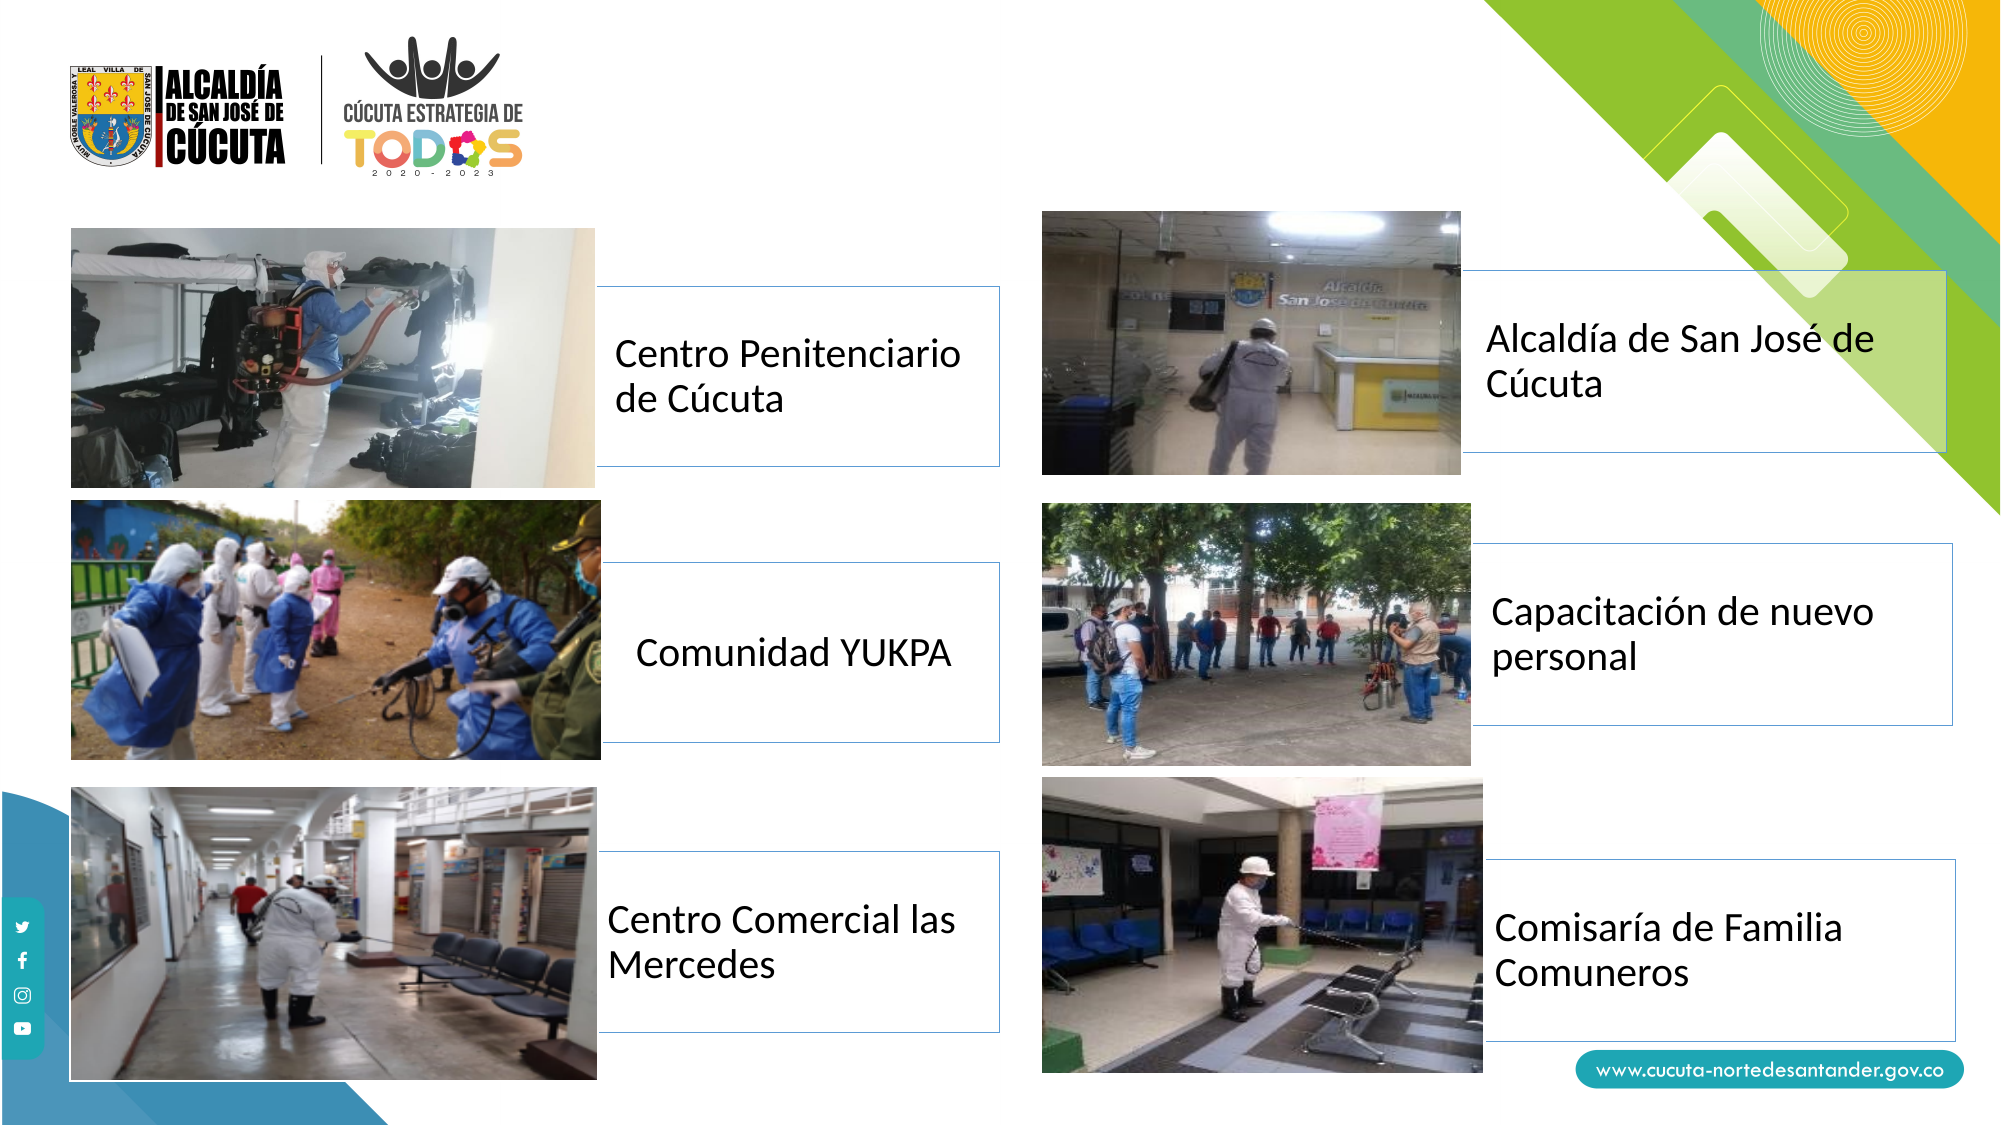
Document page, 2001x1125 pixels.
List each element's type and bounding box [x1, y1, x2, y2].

picture [0, 0, 2001, 1125]
text_box [69, 182, 1000, 1125]
text_box [1040, 171, 2000, 1114]
